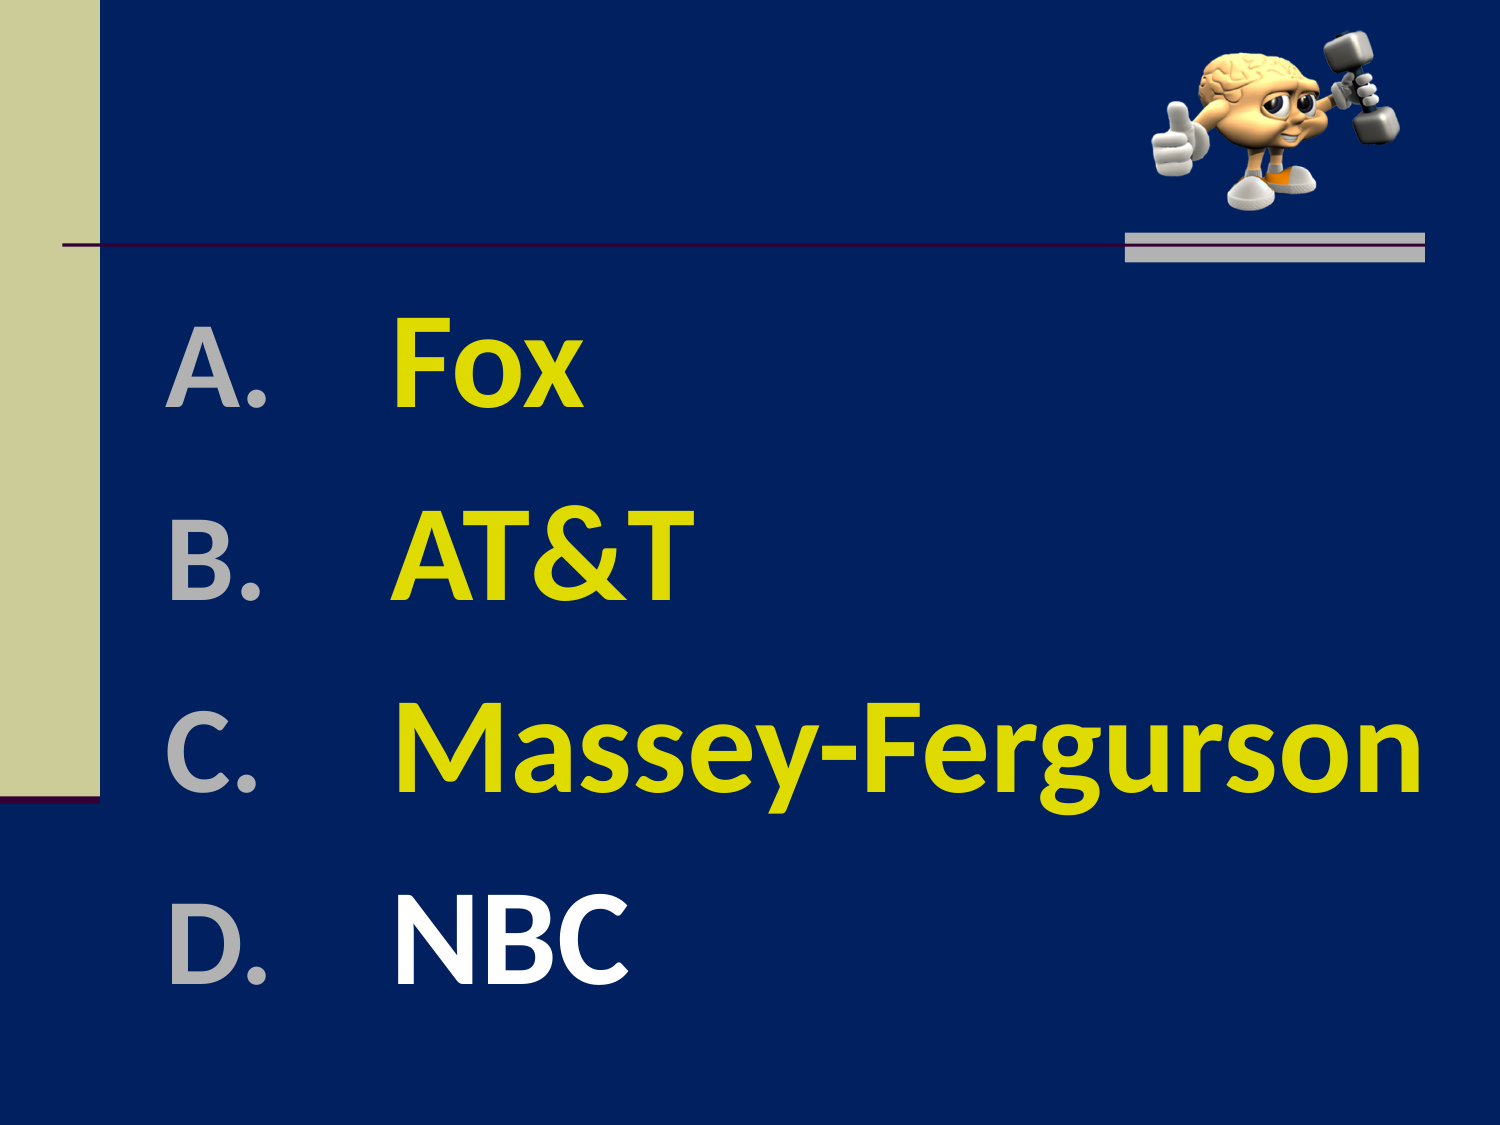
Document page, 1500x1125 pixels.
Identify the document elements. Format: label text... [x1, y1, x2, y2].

list Fox AT&T Massey-Fergurson NBC [150, 262, 1483, 1006]
picture [1151, 30, 1400, 211]
